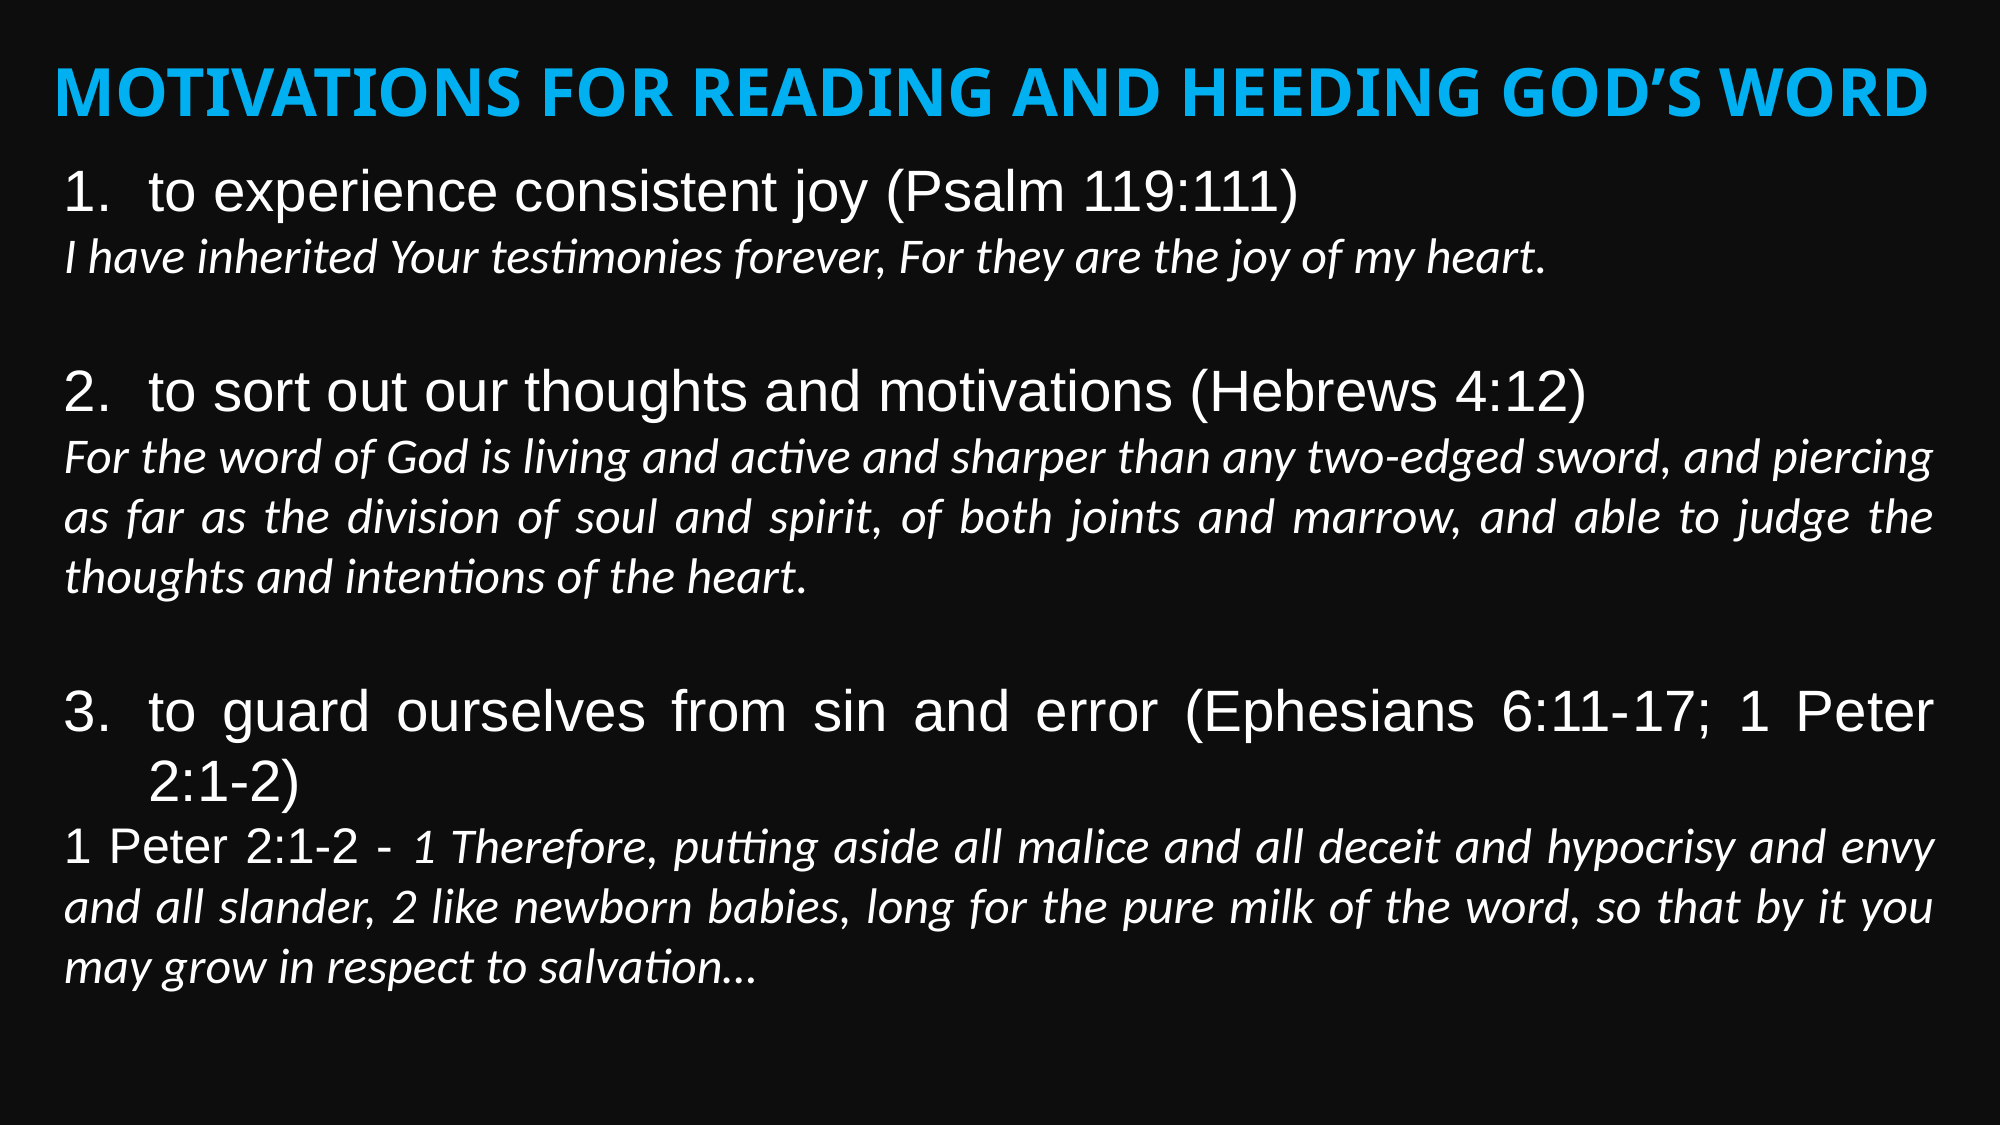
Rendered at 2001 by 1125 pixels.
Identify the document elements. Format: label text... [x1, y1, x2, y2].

text_box to experience consistent joy (Psalm 119:111) I have inherited Your testimonies forever, For they are the joy of my heart. to sort out our thoughts and motivations (Hebrews 4:12) For the word of God is living and active and sharper than any two-edged sword, and piercing as far as the division of soul and spirit, of both joints and marrow, and able to judge the thoughts and intentions of the heart. to guard ourselves from sin and error (Ephesians 6:11-­17; 1 Peter 2:1­‐2) 1 Peter 2:1-2 - 1 Therefore, putting aside all malice and all deceit and hypocrisy and envy and all slander, 2 like newborn babies, long for the pure milk of the word, so that by it you may grow in respect to salvation… [49, 145, 1951, 1001]
subtitle Motivations for Reading and Heeding God’s Word [34, 42, 1951, 184]
